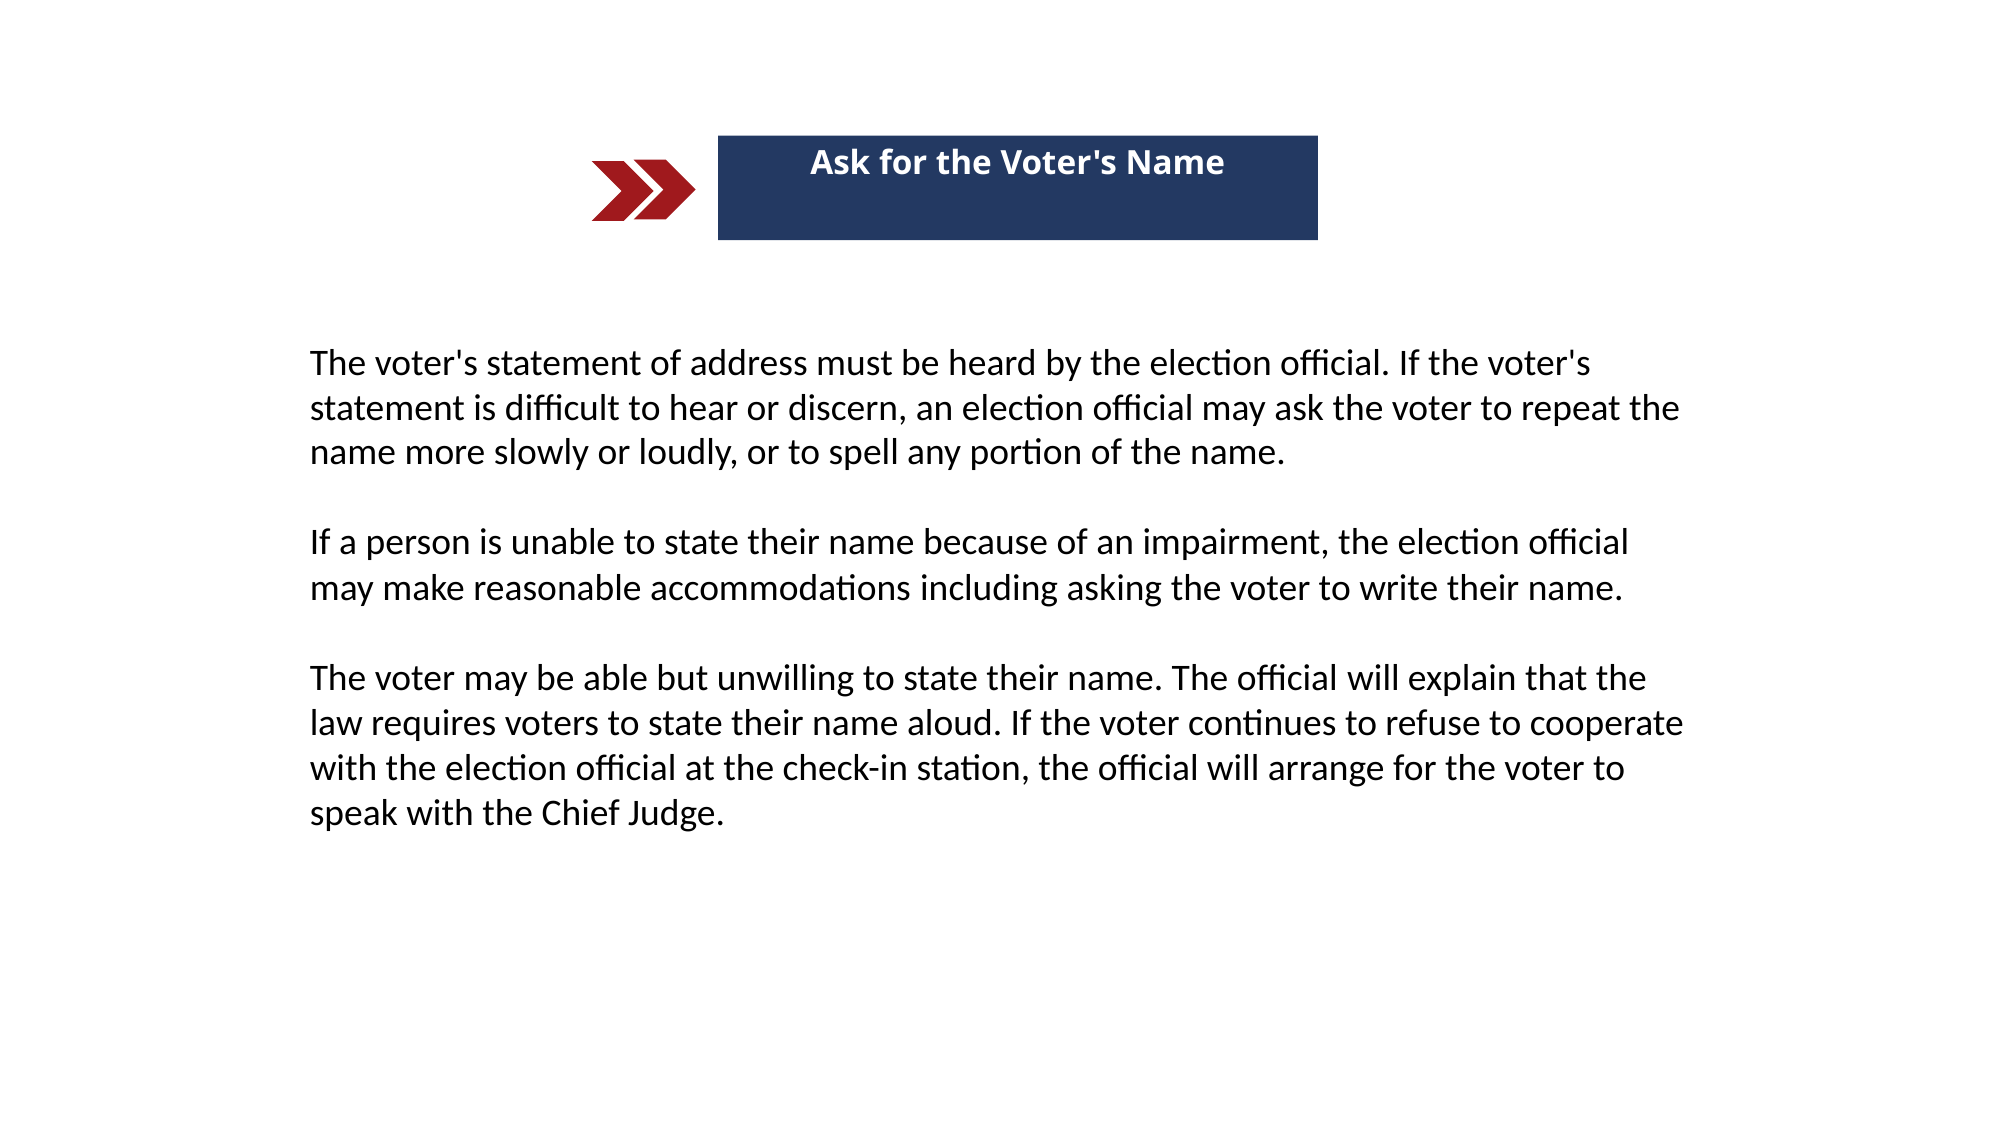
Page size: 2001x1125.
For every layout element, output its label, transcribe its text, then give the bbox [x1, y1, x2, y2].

text_box The voter's statement of address must be heard by the election official. If the voter's statement is difficult to hear or discern, an election official may ask the voter to repeat the name more slowly or loudly, or to spell any portion of the name. If a person is unable to state their name because of an impairment, the election official may make reasonable accommodations including asking the voter to write their name. The voter may be able but unwilling to state their name. The official will explain that the law requires voters to state their name aloud. If the voter continues to refuse to cooperate with the election official at the check-in station, the official will arrange for the voter to speak with the Chief Judge. [294, 329, 1715, 840]
text_box Ask for the Voter's Name [718, 135, 1318, 241]
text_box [594, 160, 695, 220]
